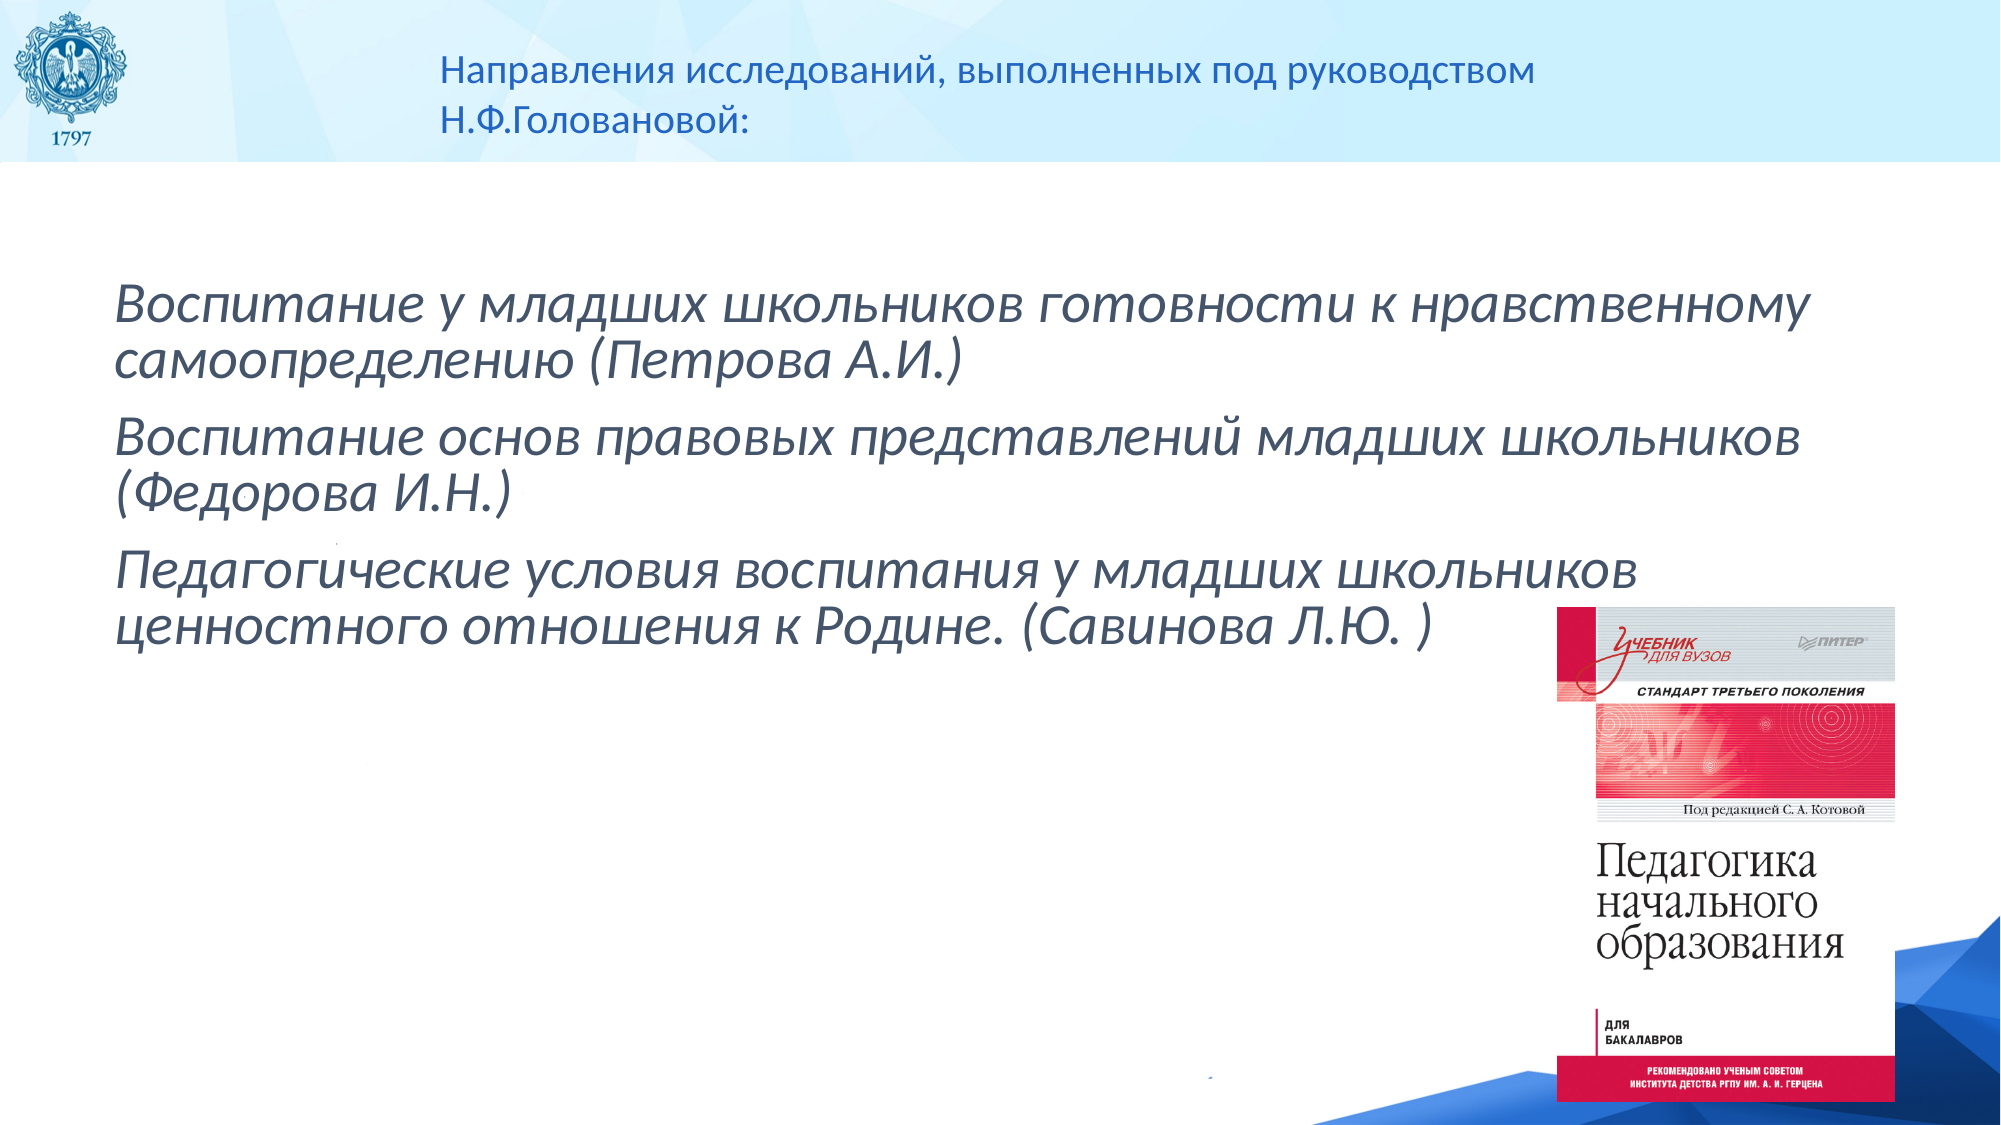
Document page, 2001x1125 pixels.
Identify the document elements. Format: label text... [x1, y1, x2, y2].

picture [0, 0, 2001, 1125]
list Воспитание у младших школьников готовности к нравственному самоопределению (Петрова А.И.) Воспитание основ правовых представлений младших школьников (Федорова И.Н.) Педагогические условия воспитания у младших школьников ценностного отношения к Родине. (Савинова Л.Ю. ) [99, 193, 1900, 1050]
